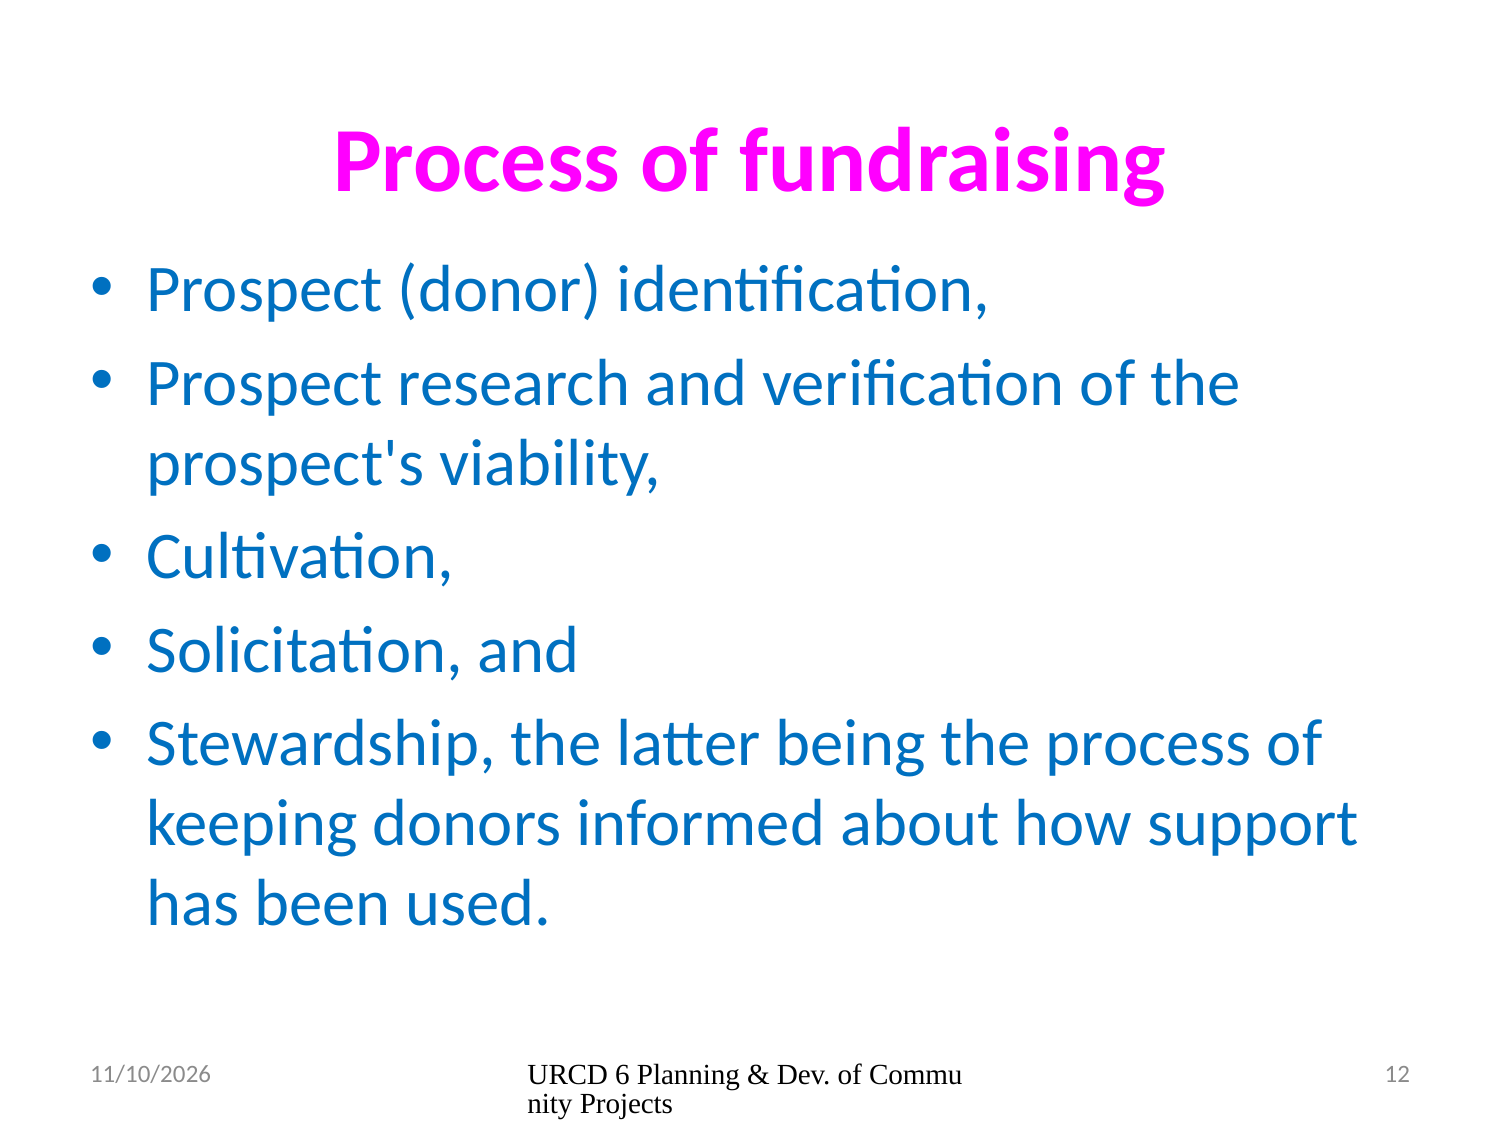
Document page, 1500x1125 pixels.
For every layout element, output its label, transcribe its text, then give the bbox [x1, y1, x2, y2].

slide_number 12 [1074, 1042, 1425, 1103]
list Prospect (donor) identification, Prospect research and verification of the prospect's viability, Cultivation, Solicitation, and Stewardship, the latter being the process of keeping donors informed about how support has been used. [75, 237, 1436, 1063]
footer URCD 6 Planning & Dev. of Community Projects [512, 1042, 988, 1103]
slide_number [75, 1042, 425, 1103]
title Process of fundraising [0, 87, 1500, 222]
